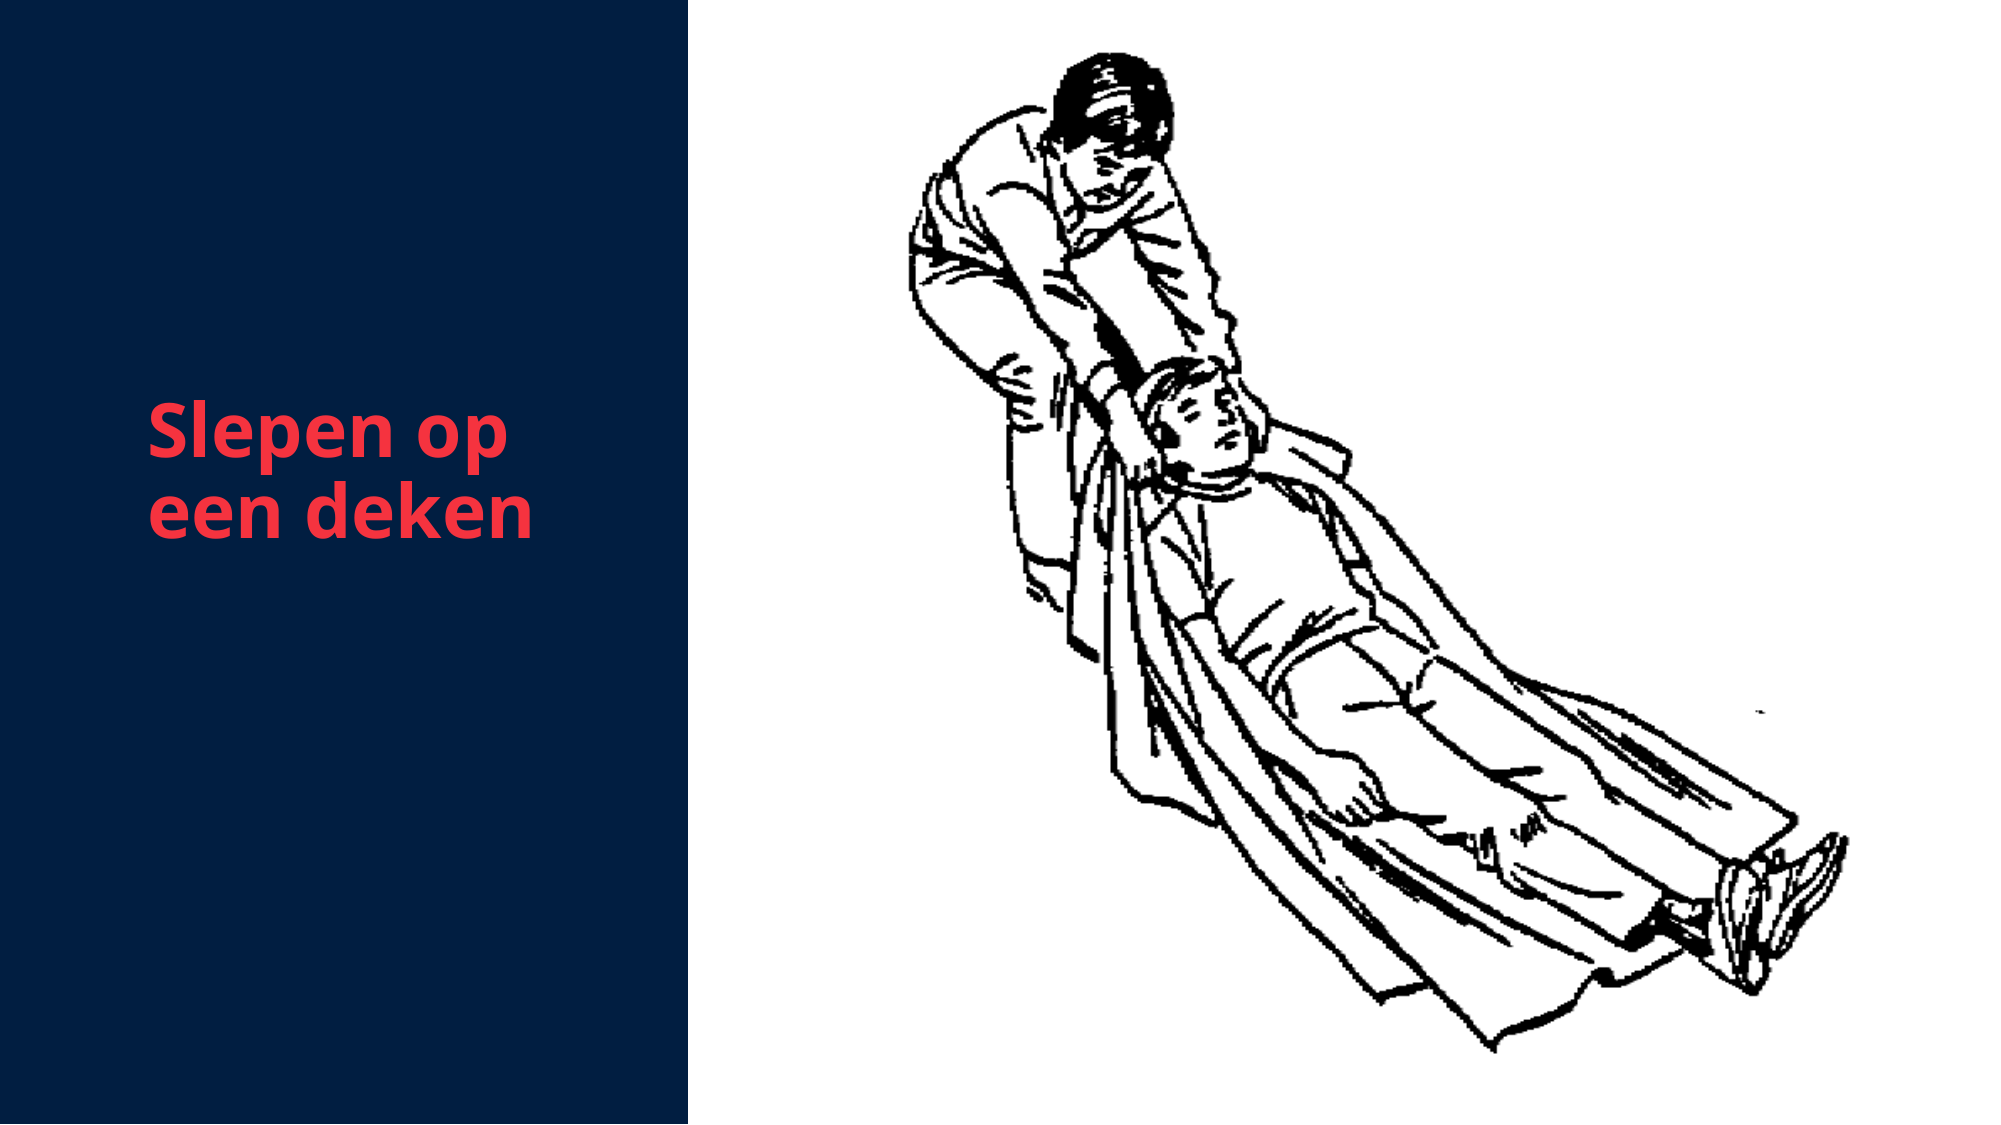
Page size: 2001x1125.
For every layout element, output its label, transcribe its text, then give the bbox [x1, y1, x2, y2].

text_box Slepen op een deken [131, 104, 587, 842]
picture [869, 16, 1897, 1092]
text_box [0, 0, 688, 1124]
